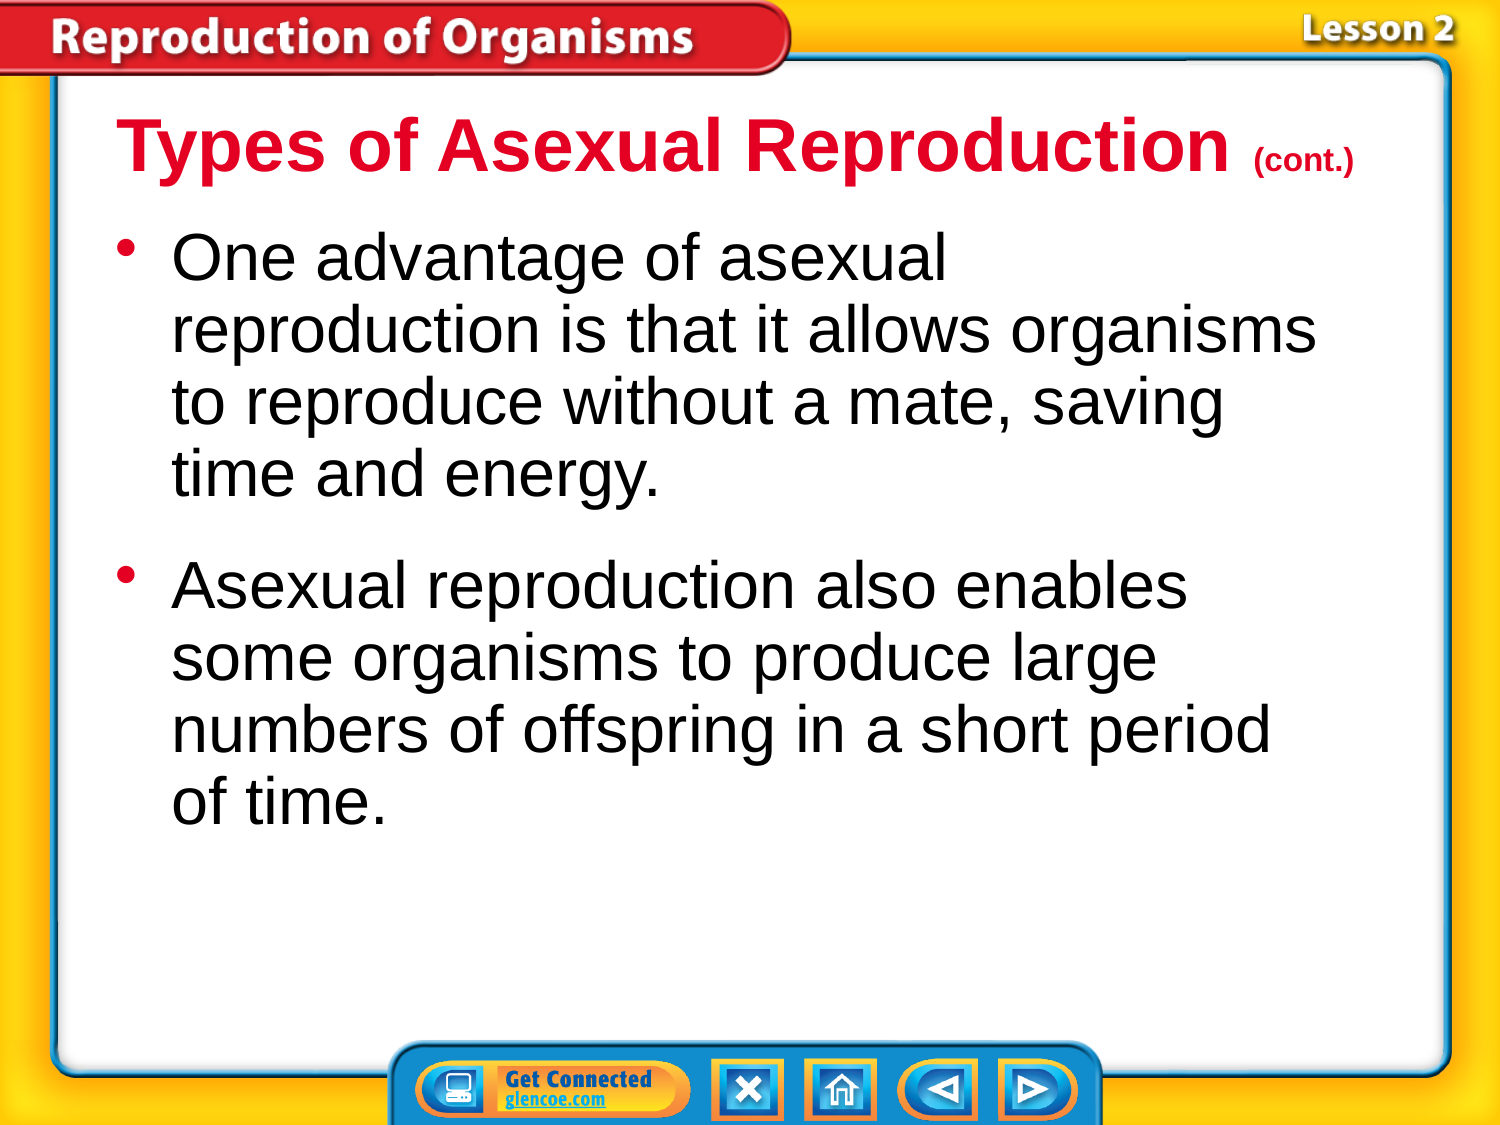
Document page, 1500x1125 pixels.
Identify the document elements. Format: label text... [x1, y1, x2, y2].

picture [0, 0, 1500, 1125]
picture [394, 1049, 1100, 1125]
list One advantage of asexual reproduction is that it allows organisms to reproduce without a mate, saving time and energy. Asexual reproduction also enables some organisms to produce large numbers of offspring in a short period of time. [99, 215, 1351, 869]
text_box Types of Asexual Reproduction (cont.) [101, 88, 1425, 194]
